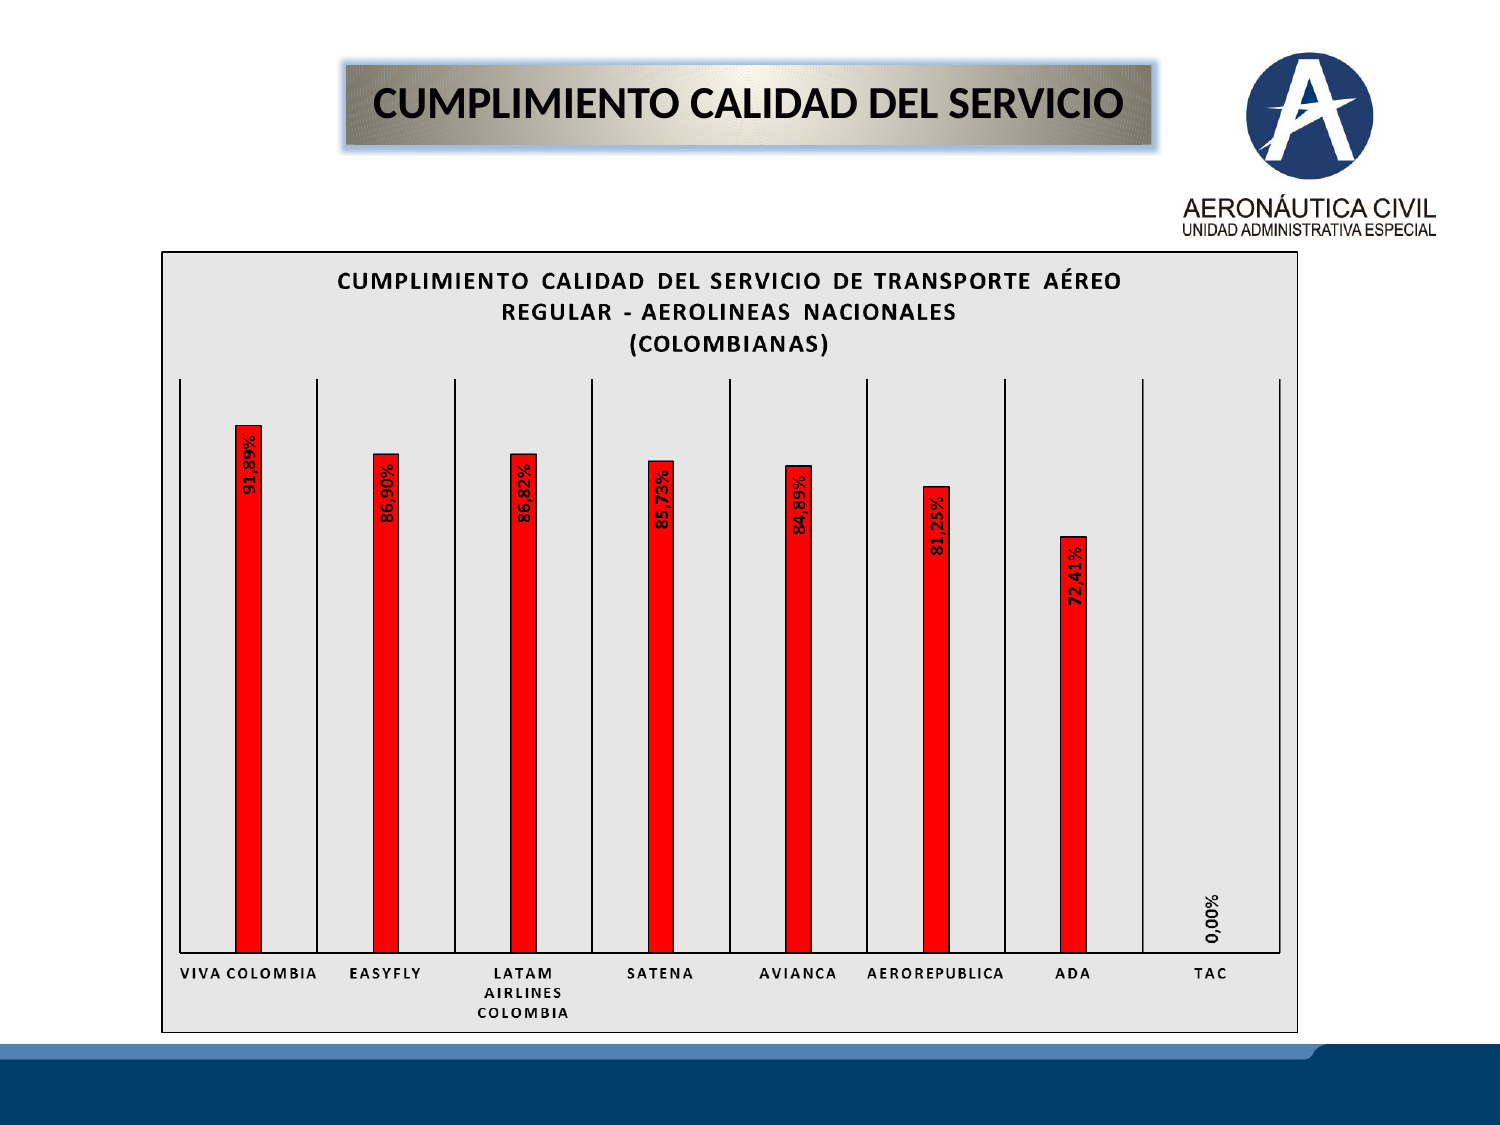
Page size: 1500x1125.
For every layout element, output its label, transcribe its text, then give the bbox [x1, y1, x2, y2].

picture [0, 0, 1500, 1125]
text_box CUMPLIMIENTO CALIDAD DEL SERVICIO [346, 65, 1152, 145]
